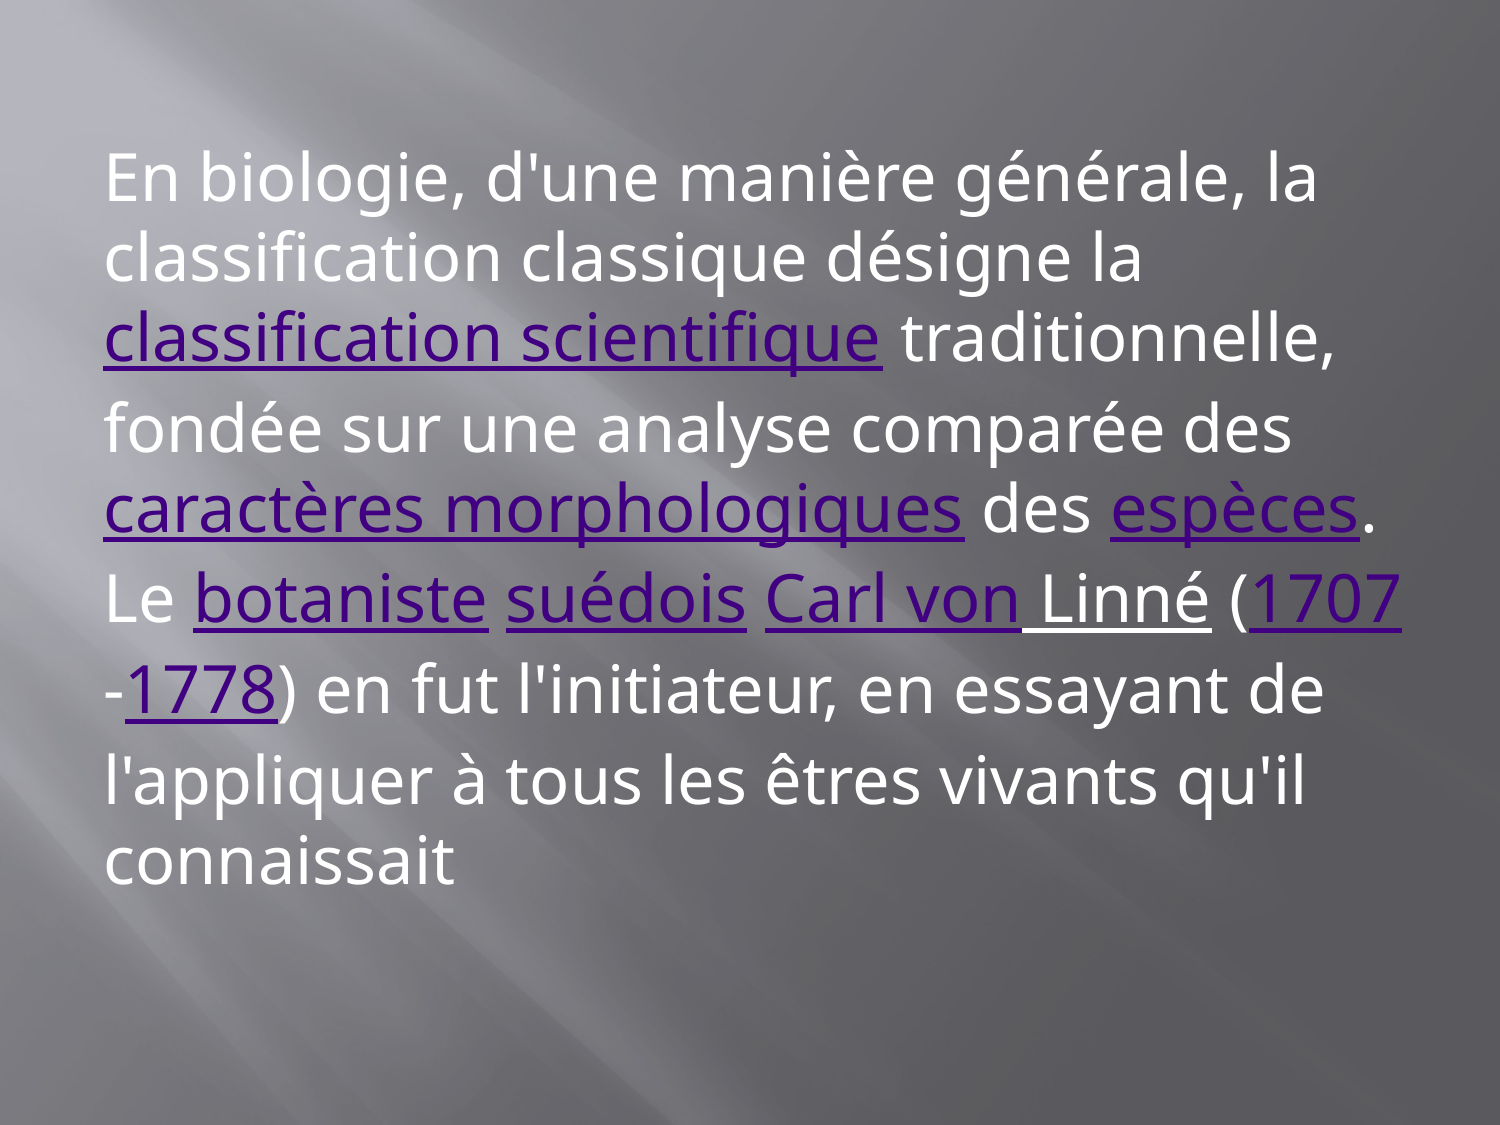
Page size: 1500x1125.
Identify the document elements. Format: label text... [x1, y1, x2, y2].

text_box En biologie, d'une manière générale, la classification classique désigne la classification scientifique traditionnelle, fondée sur une analyse comparée des caractères morphologiques des espèces. Le botaniste suédois Carl von Linné (1707-1778) en fut l'initiateur, en essayant de l'appliquer à tous les êtres vivants qu'il connaissait [88, 127, 1430, 905]
